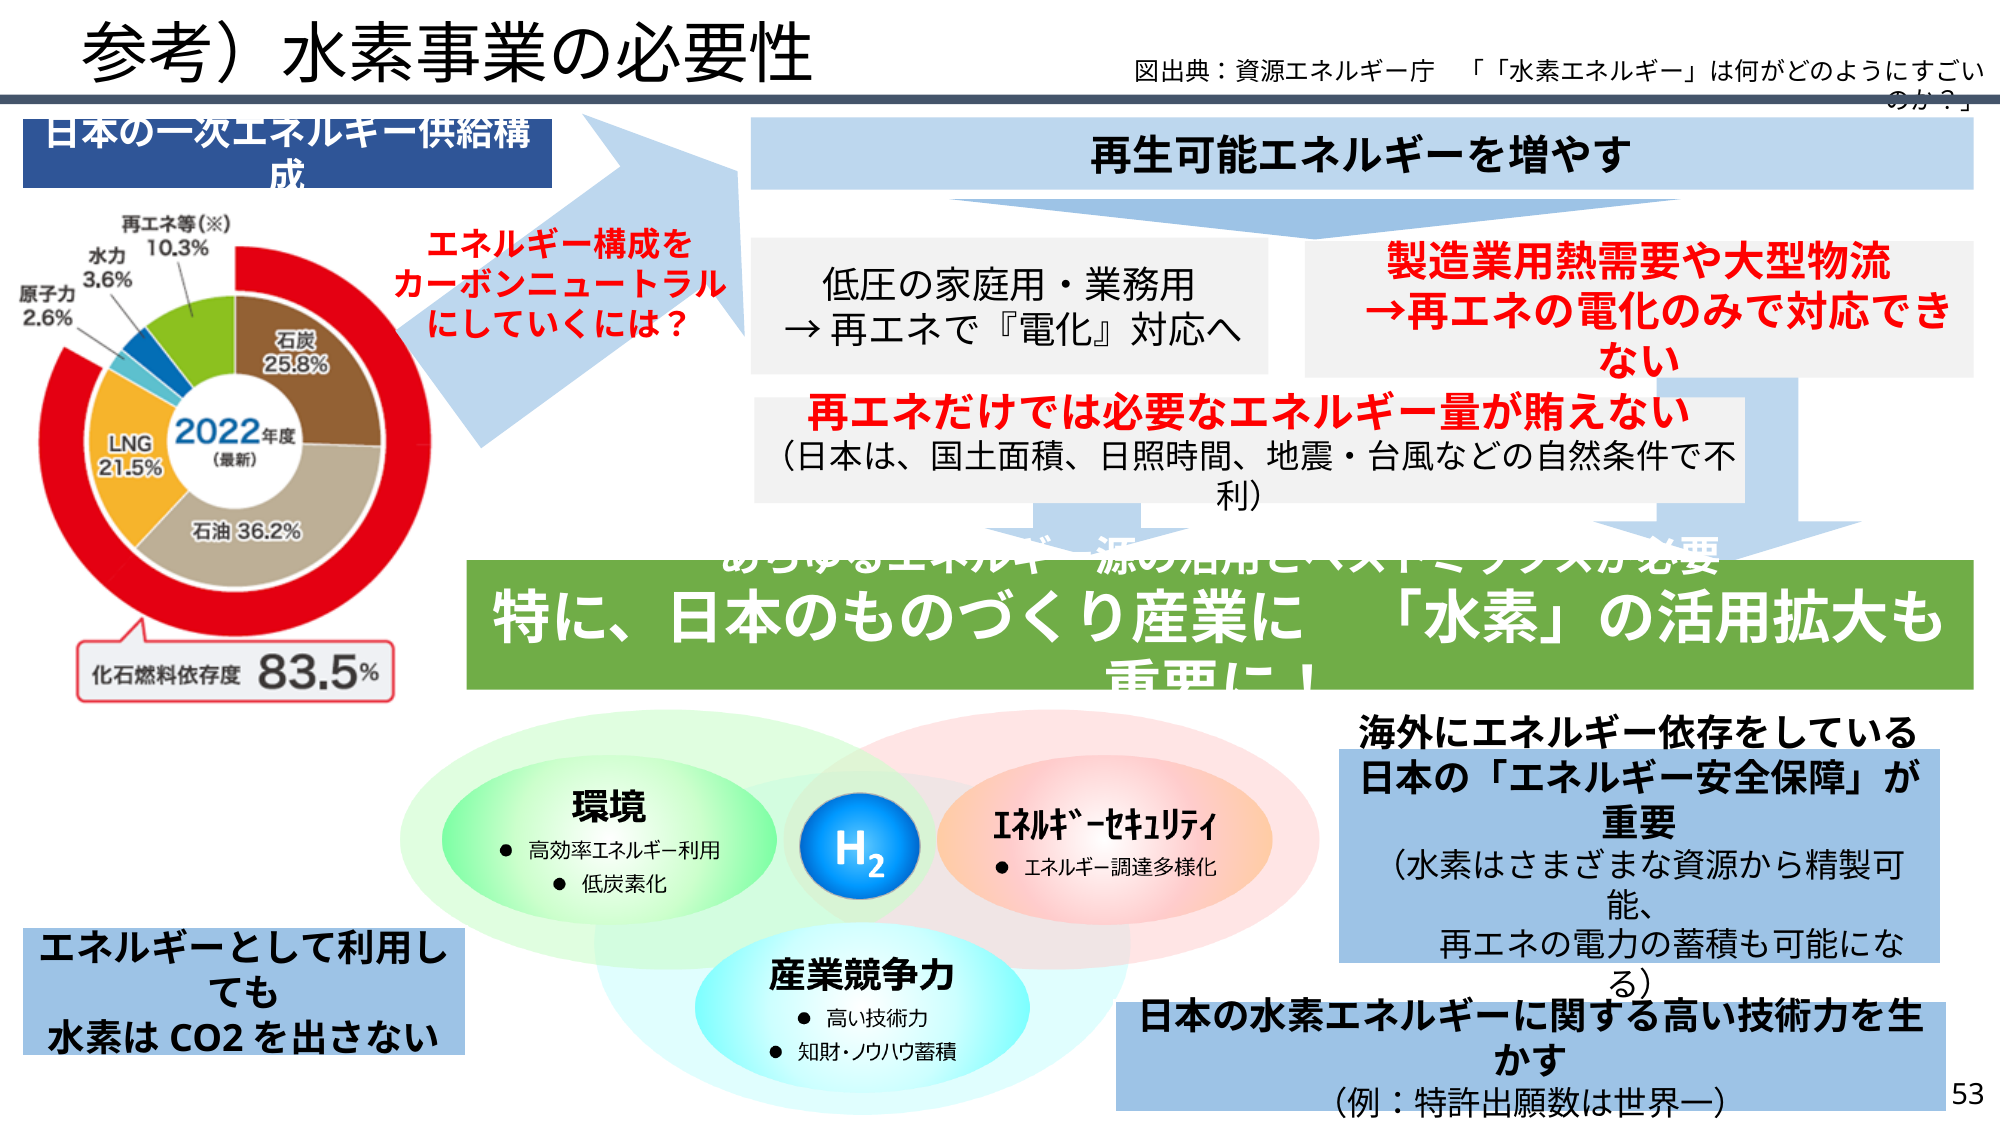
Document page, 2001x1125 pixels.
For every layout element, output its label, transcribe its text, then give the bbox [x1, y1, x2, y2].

text_box 53 [1794, 1065, 2000, 1125]
text_box 日本の水素エネルギーに関する高い技術力を生かす （例：特許出願数は世界一） [1378, 999, 1949, 1114]
text_box 製造業用熱需要や大型物流 →再エネの電化のみで対応できない [1304, 241, 1974, 378]
text_box [550, 111, 741, 216]
text_box 再エネだけでは必要なエネルギー量が賄えない （日本は、国土面積、日照時間、地震・台風などの自然条件で不利） [754, 397, 1745, 504]
text_box 日本の一次エネルギー供給構成 [20, 115, 555, 191]
text_box あらゆるエネルギー源の活用とベストミックスが必要 特に、日本のものづくり産業に 「水素」の活用拡大も重要に！ [466, 560, 1974, 690]
text_box [948, 198, 1681, 241]
text_box 海外にエネルギー依存をしている 日本の「エネルギー安全保障」が重要 （水素はさまざまな資源から精製可能、 再エネの電力の蓄積も可能になる） [1378, 746, 1943, 966]
text_box [452, 346, 624, 450]
text_box 参考）水素事業の必要性 [0, 3, 2000, 98]
text_box [984, 504, 1190, 557]
text_box エネルギー構成を カーボンニュートラル にしていくには？ [452, 216, 751, 346]
text_box 再生可能エネルギーを増やす [750, 117, 1974, 190]
text_box 低圧の家庭用・業務用 →再エネで『電化』対応へ [750, 237, 1269, 375]
text_box エネルギーとして利用しても 水素はCO2を出さない [20, 925, 370, 1058]
picture [0, 196, 1378, 1125]
text_box [1592, 378, 1863, 560]
